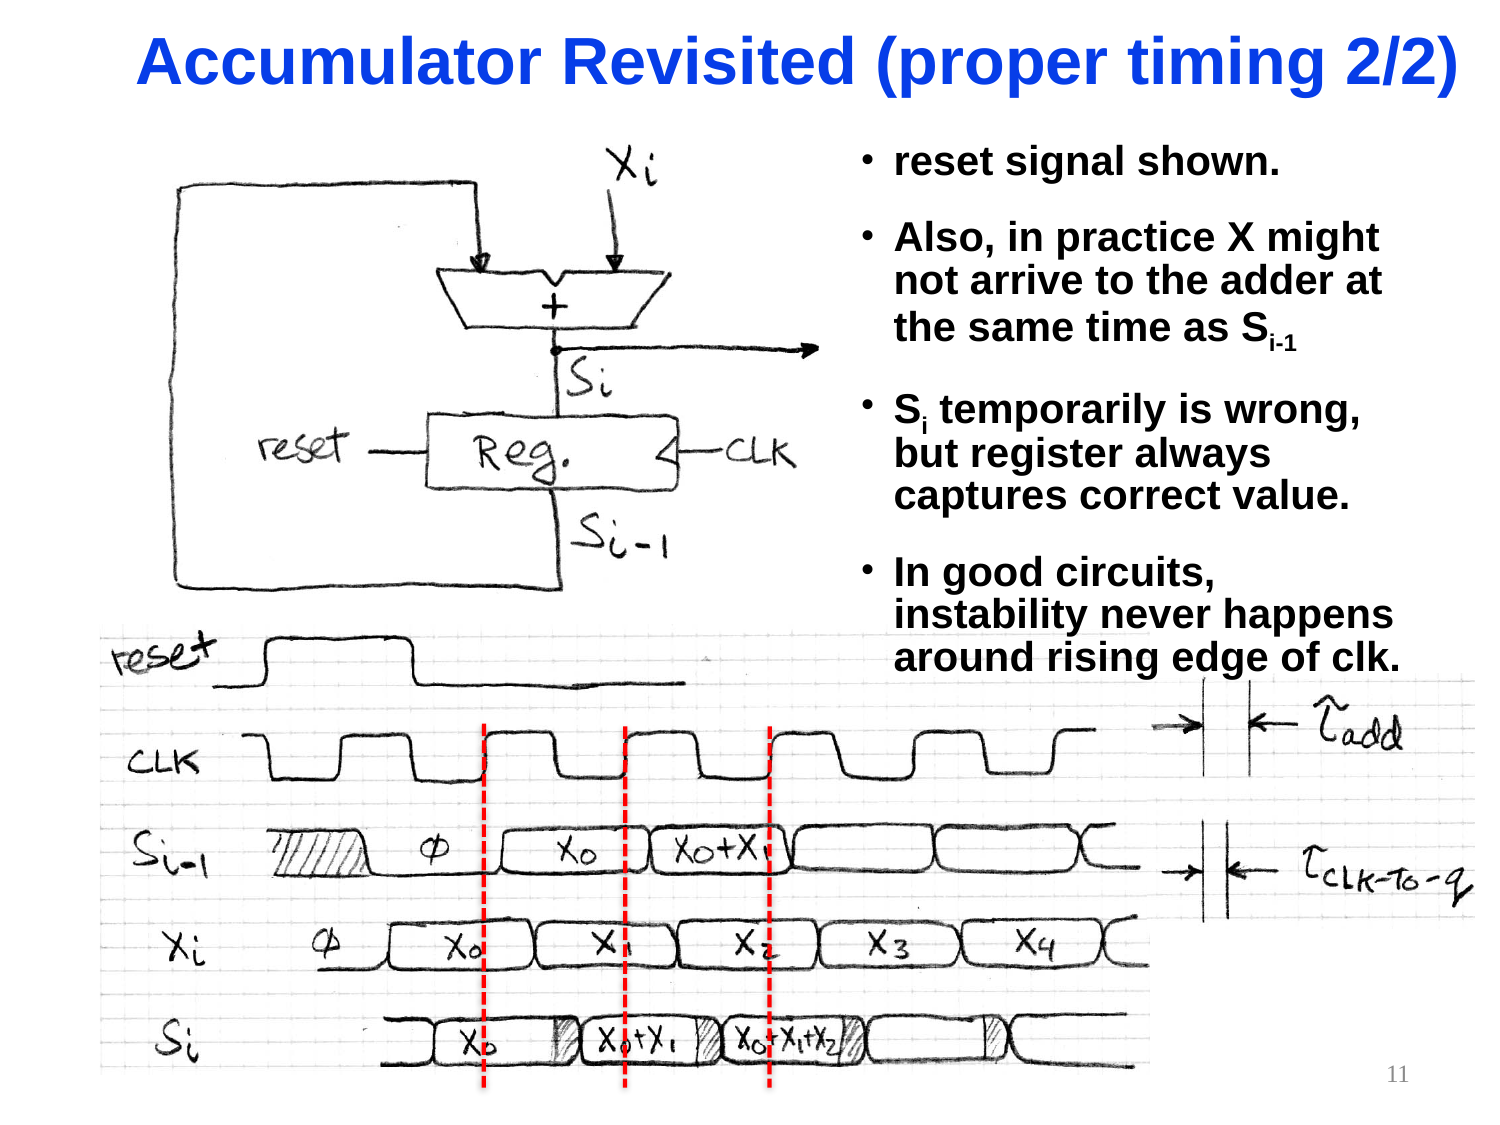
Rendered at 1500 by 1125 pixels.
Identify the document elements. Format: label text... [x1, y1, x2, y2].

picture [162, 137, 823, 594]
slide_number 11 [1074, 1042, 1425, 1103]
title Accumulator Revisited (proper timing 2/2) [124, 24, 1473, 222]
list reset signal shown. Also, in practice X might not arrive to the adder at the same time as Si-1 Si temporarily is wrong, but register always captures correct value. In good circuits, instability never happens around rising edge of clk. [849, 137, 1413, 671]
picture [99, 624, 1476, 1075]
